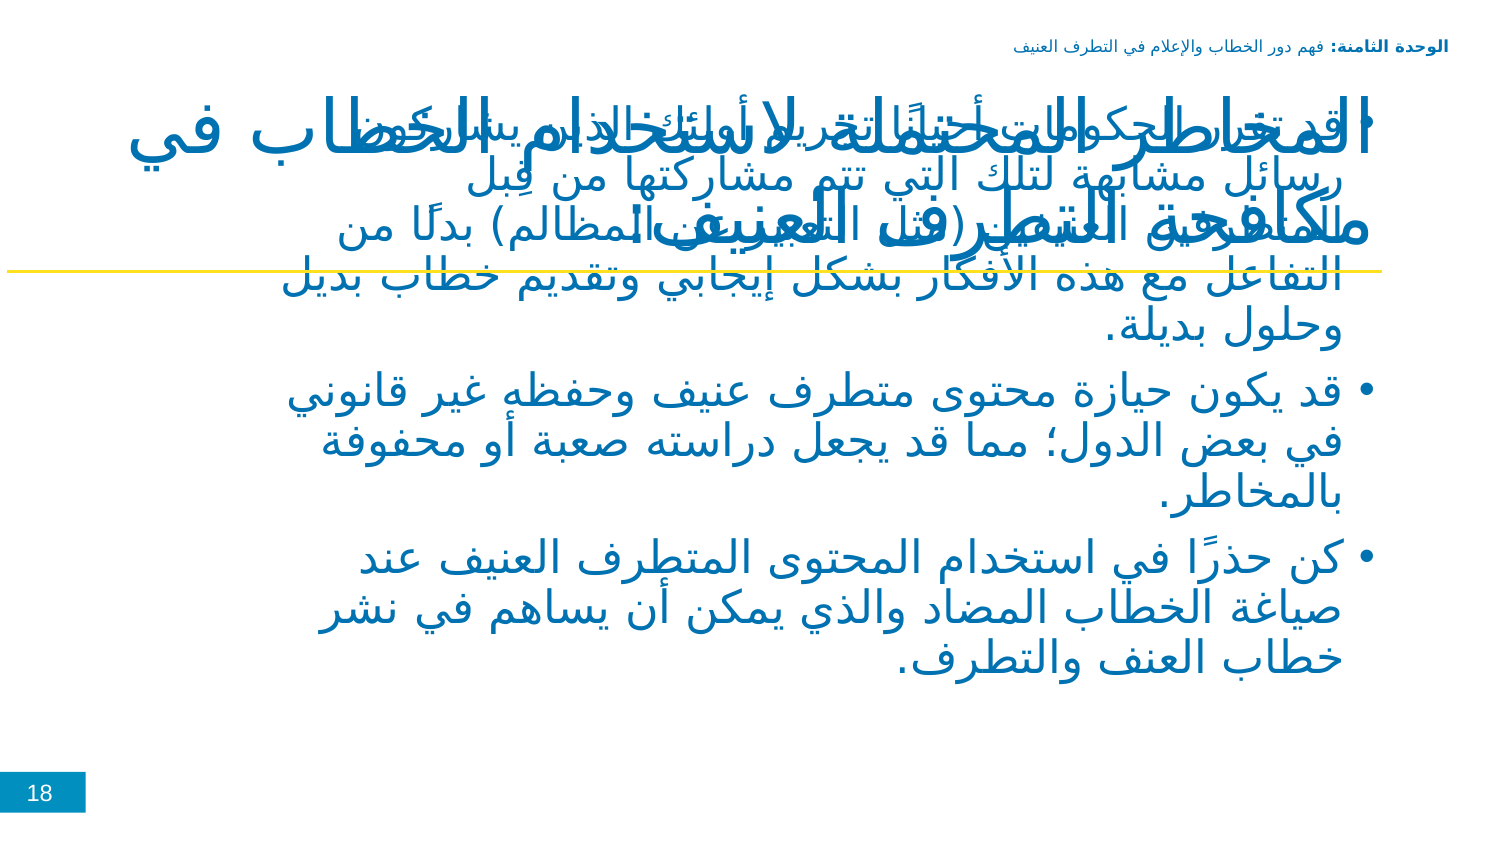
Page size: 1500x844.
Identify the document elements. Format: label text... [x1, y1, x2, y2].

text_box قد تقرر الحكومات أحيانًا تجريم أولئك الذين يشاركون رسائل مشابهة لتلك التي تتم مشاركتها من قِبل المتطرفين العنيفين (مثل التعبير عن المظالم) بدلًا من التفاعل مع هذه الأفكار بشكل إيجابي وتقديم خطاب بديل وحلول بديلة. قد يكون حيازة محتوى متطرف عنيف وحفظه غير قانوني في بعض الدول؛ مما قد يجعل دراسته صعبة أو محفوفة بالمخاطر. كن حذرًا في استخدام المحتوى المتطرف العنيف عند صياغة الخطاب المضاد والذي يمكن أن يساهم في نشر خطاب العنف والتطرف. [254, 281, 1375, 683]
text_box [0, 770, 88, 815]
text_box الوحدة الثامنة: فهم دور الخطاب والإعلام في التطرف العنيف [895, 28, 1464, 53]
text_box 18 [26, 778, 86, 807]
text_box قد تقرر الحكومات أحيانًا تجريم أولئك الذين يشاركون رسائل مشابهة لتلك التي تتم مشاركتها من قِبل المتطرفين العنيفين (مثل التعبير عن المظالم) بدلًا من التفاعل مع هذه الأفكار بشكل إيجابي وتقديم خطاب بديل وحلول بديلة. قد يكون حيازة محتوى متطرف عنيف وحفظه غير قانوني في بعض الدول؛ مما قد يجعل دراسته صعبة أو محفوفة بالمخاطر. كن حذرًا في استخدام المحتوى المتطرف العنيف عند صياغة الخطاب المضاد والذي يمكن أن يساهم في نشر خطاب العنف والتطرف. [254, 259, 1375, 270]
text_box المخاطر المحتملة لاستخدام الخطاب في مكافحة التطرف العنيف: [74, 78, 1376, 259]
